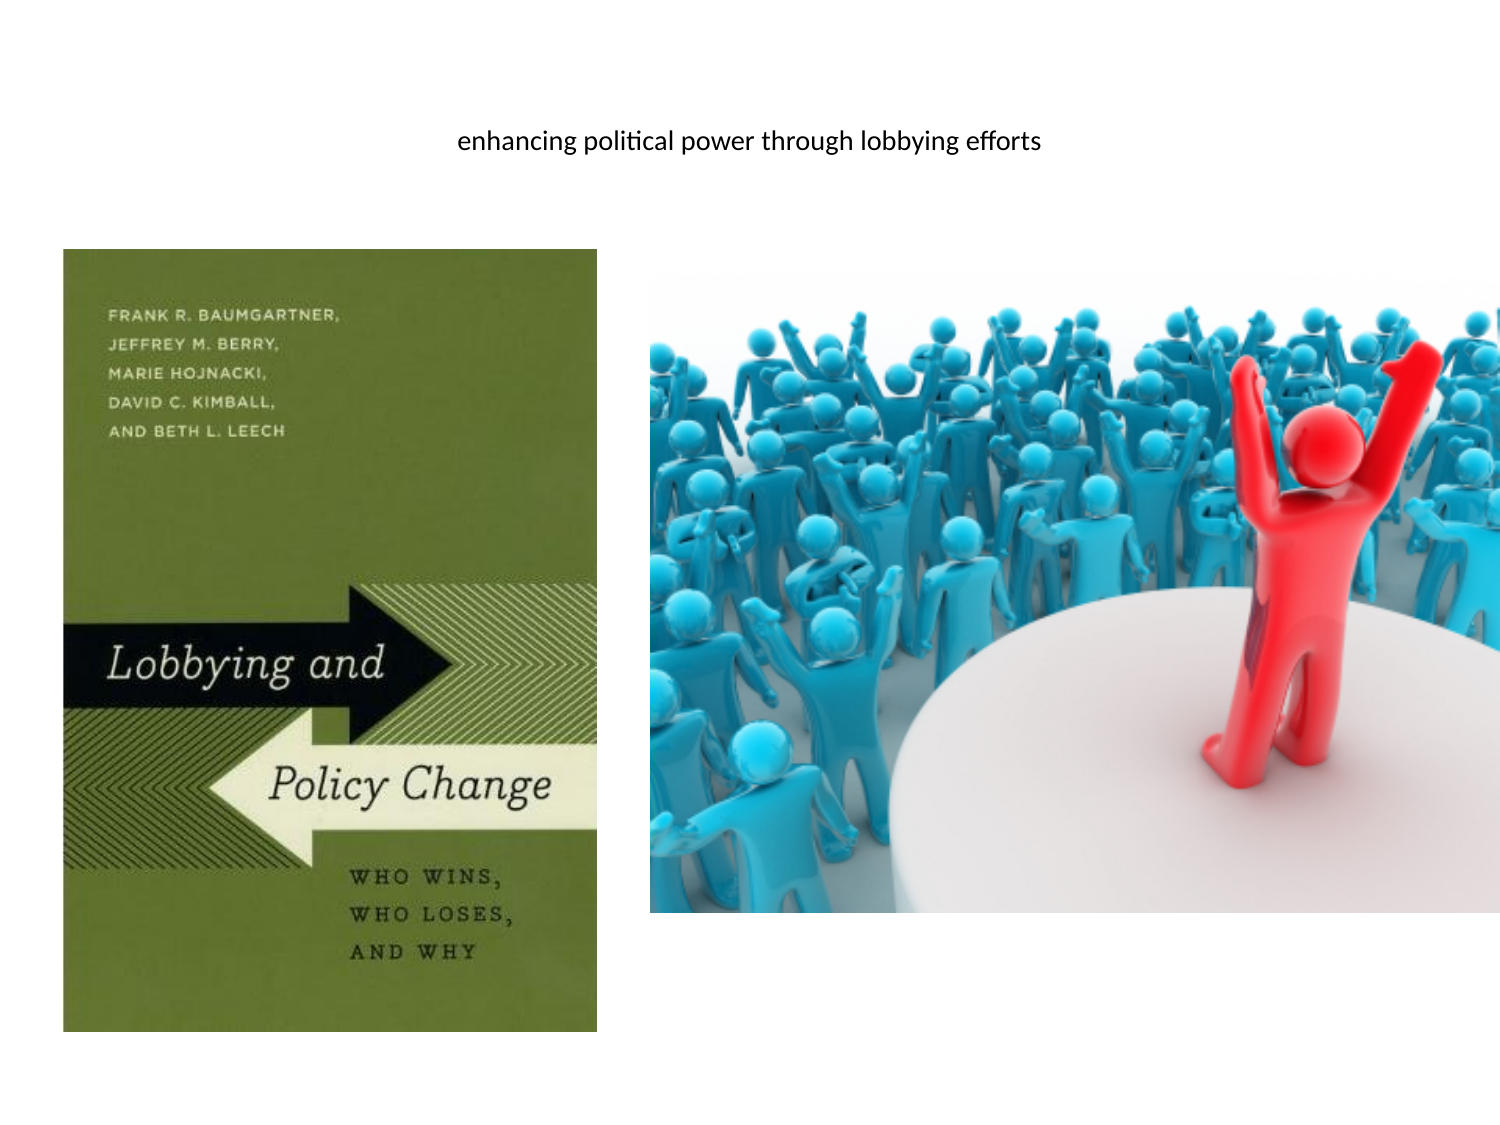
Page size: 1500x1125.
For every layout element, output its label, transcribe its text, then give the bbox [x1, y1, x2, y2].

picture [649, 274, 1500, 913]
title enhancing political power through lobbying efforts [75, 45, 1425, 233]
picture [62, 249, 598, 1032]
